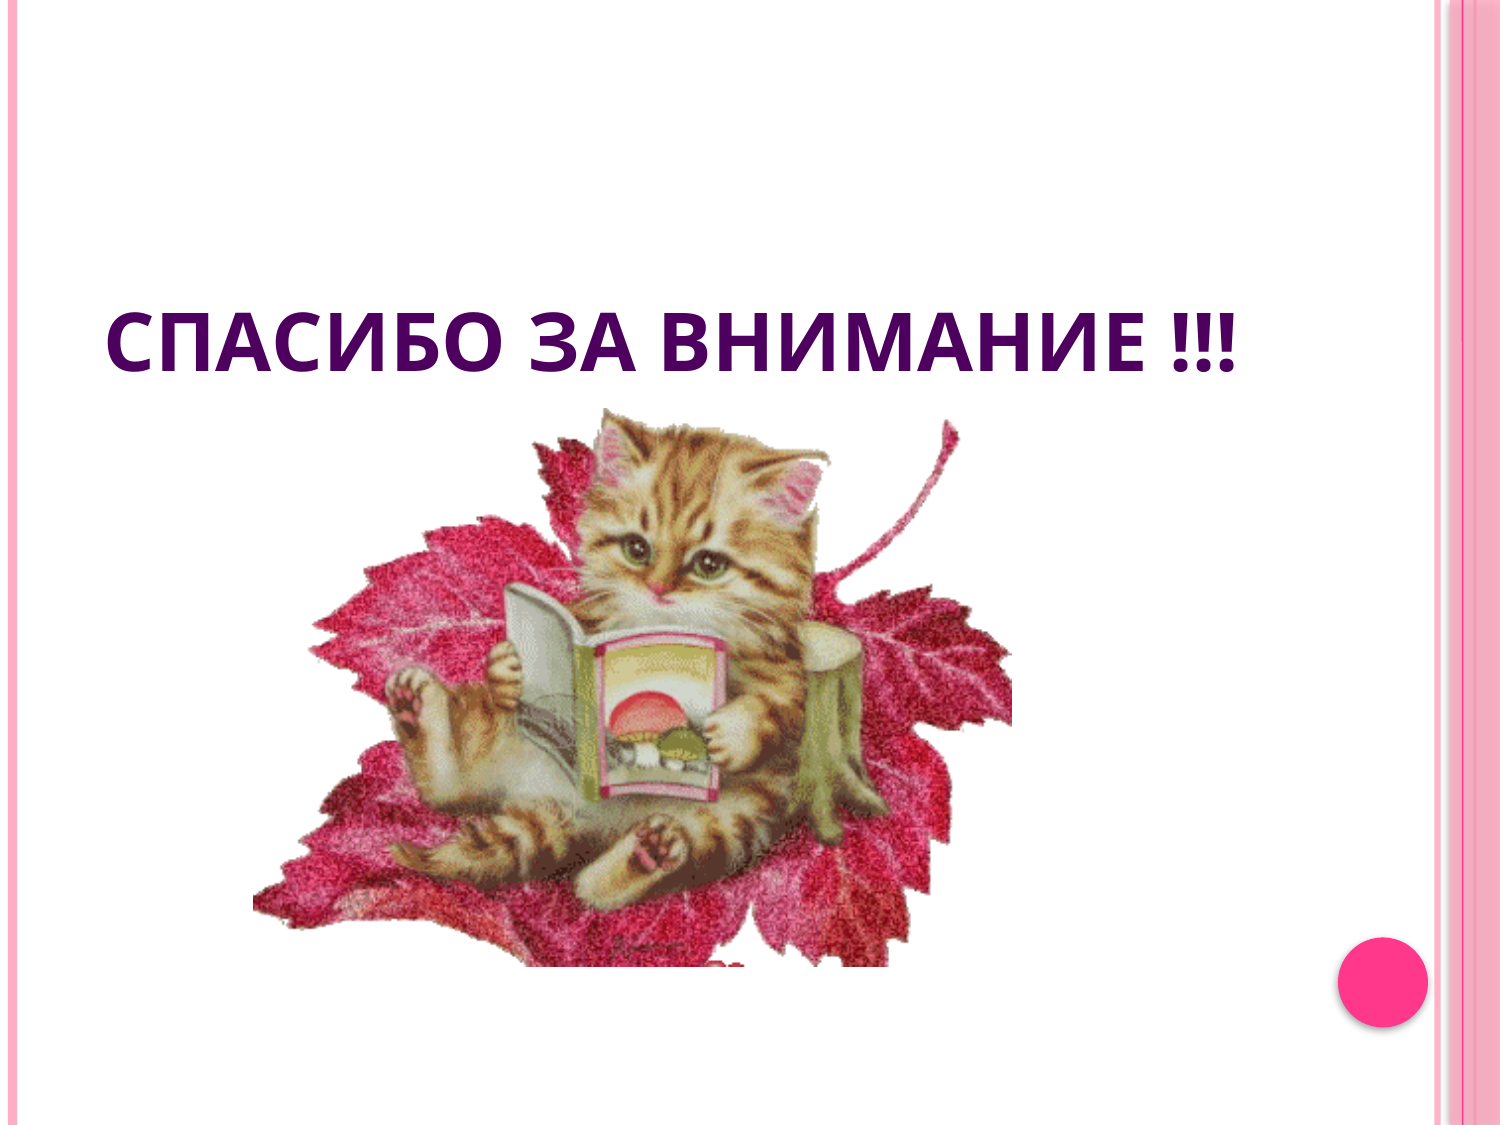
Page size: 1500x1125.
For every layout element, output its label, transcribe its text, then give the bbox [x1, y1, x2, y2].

title Спасибо за внимание !!! [88, 208, 1314, 396]
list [253, 408, 1012, 968]
